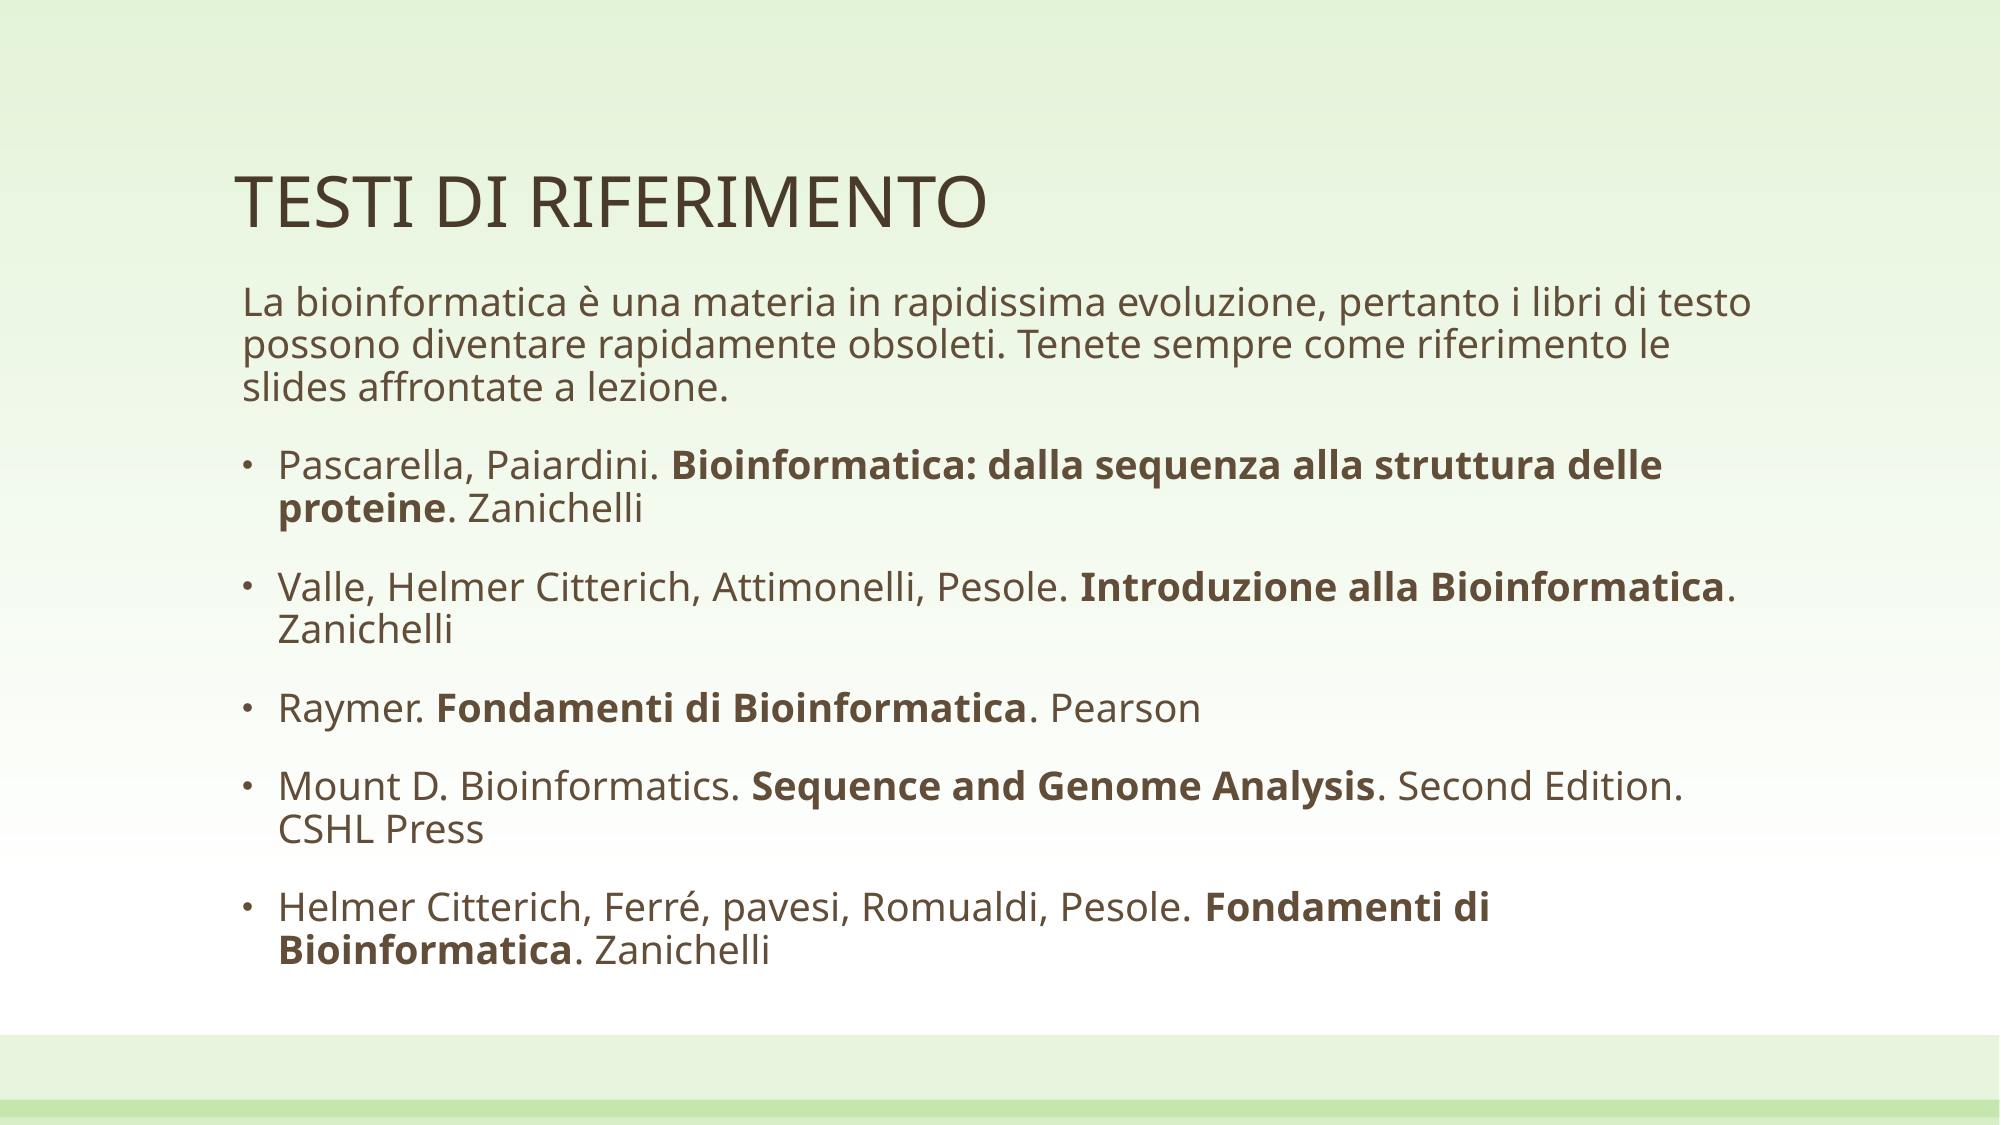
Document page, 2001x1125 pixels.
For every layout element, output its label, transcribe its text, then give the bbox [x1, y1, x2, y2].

list La bioinformatica è una materia in rapidissima evoluzione, pertanto i libri di testo possono diventare rapidamente obsoleti. Tenete sempre come riferimento le slides affrontate a lezione. Pascarella, Paiardini. Bioinformatica: dalla sequenza alla struttura delle proteine. Zanichelli Valle, Helmer Citterich, Attimonelli, Pesole. Introduzione alla Bioinformatica. Zanichelli Raymer. Fondamenti di Bioinformatica. Pearson Mount D. Bioinformatics. Sequence and Genome Analysis. Second Edition. CSHL Press Helmer Citterich, Ferré, pavesi, Romualdi, Pesole. Fondamenti di Bioinformatica. Zanichelli [219, 274, 1780, 987]
title TESTI DI RIFERIMENTO [219, 71, 1780, 251]
